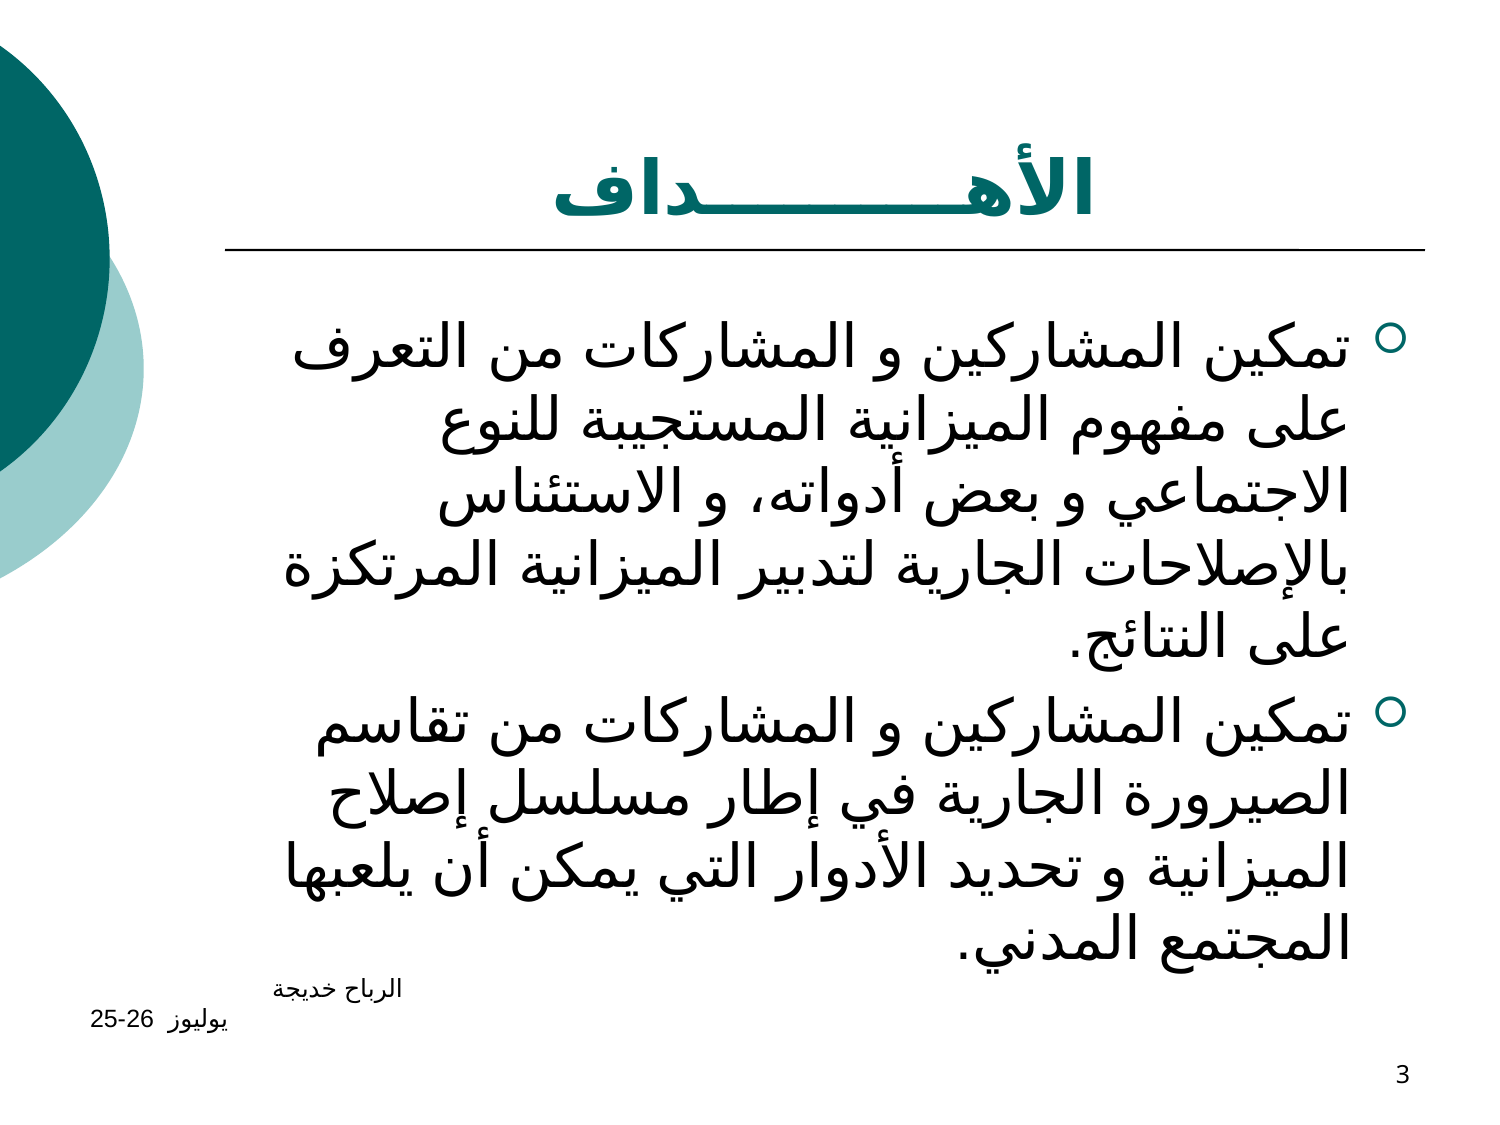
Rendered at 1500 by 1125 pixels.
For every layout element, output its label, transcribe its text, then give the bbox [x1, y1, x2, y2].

slide_number 3 [1074, 1024, 1426, 1101]
list تمكين المشاركين و المشاركات من التعرف على مفهوم الميزانية المستجيبة للنوع الاجتماعي و بعض أدواته، و الاستئناس بالإصلاحات الجارية لتدبير الميزانية المرتكزة على النتائج. تمكين المشاركين و المشاركات من تقاسم الصيرورة الجارية في إطار مسلسل إصلاح الميزانية و تحديد الأدوار التي يمكن أن يلعبها المجتمع المدني. [224, 299, 1425, 975]
slide_number الرباح خديجة يوليوز 26-25 [74, 1024, 426, 1101]
title الأهــــــــــداف [224, 49, 1425, 238]
